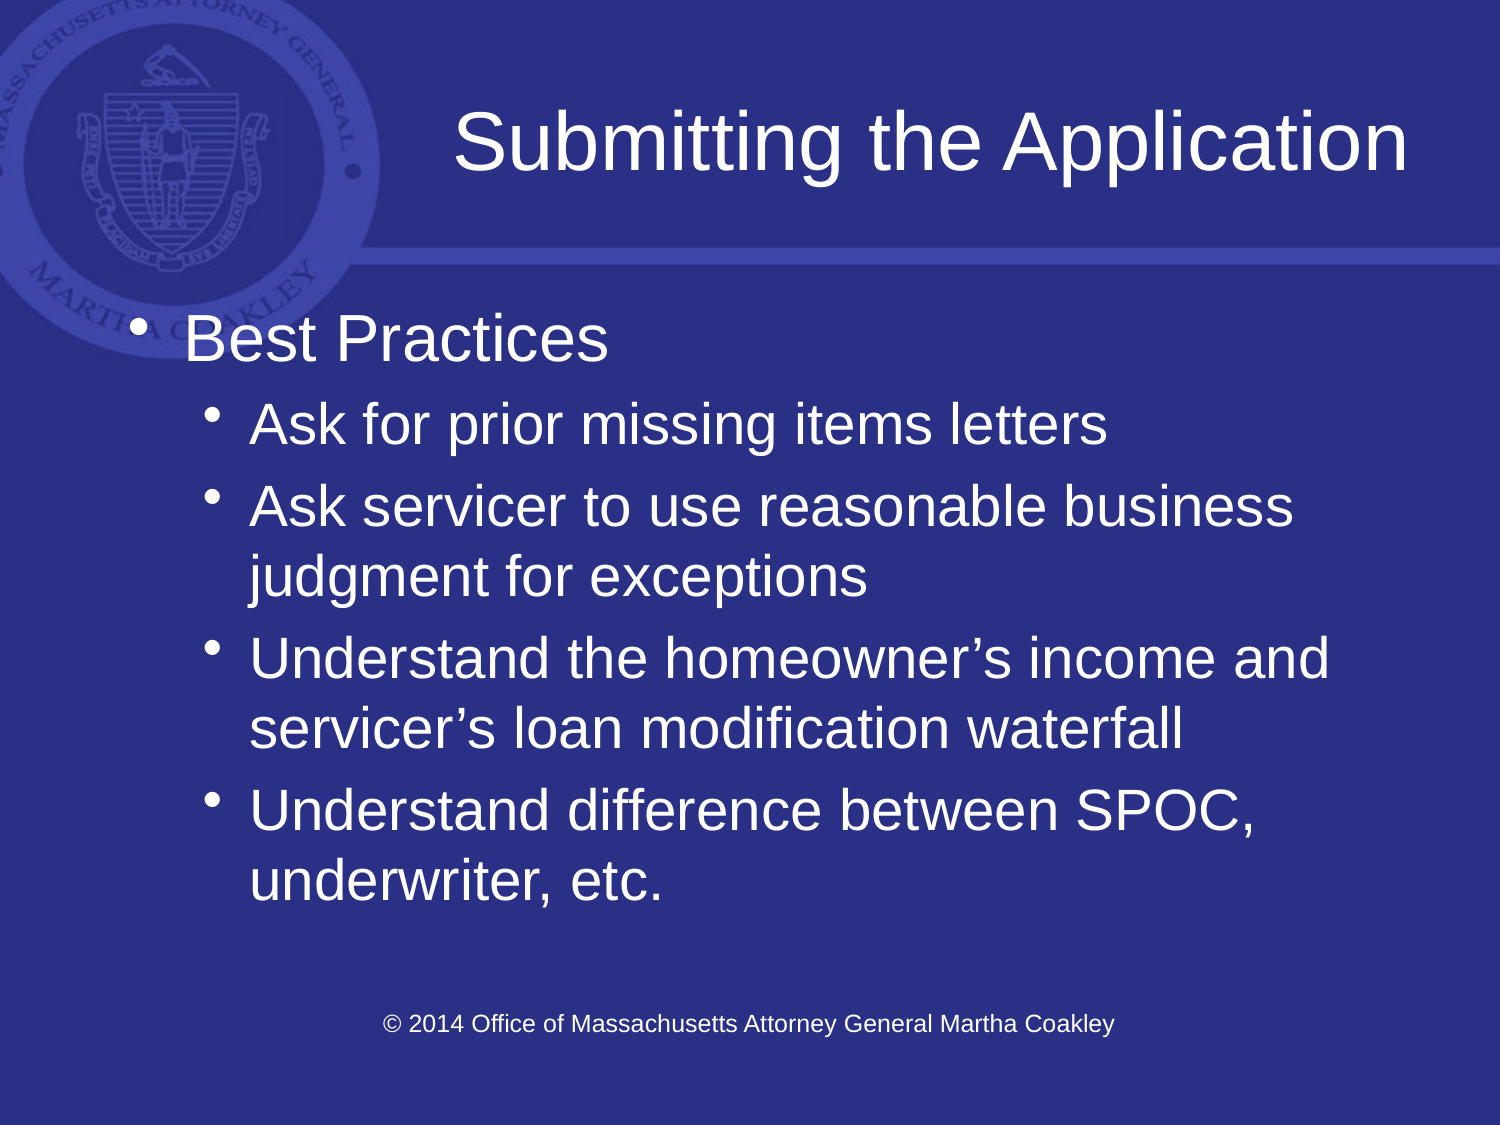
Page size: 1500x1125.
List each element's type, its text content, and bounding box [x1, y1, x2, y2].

title Submitting the Application [399, 37, 1463, 238]
list Best Practices Ask for prior missing items letters Ask servicer to use reasonable business judgment for exceptions Understand the homeowner’s income and servicer’s loan modification waterfall Understand difference between SPOC, underwriter, etc. [112, 287, 1388, 900]
picture [0, 0, 1500, 1125]
footer © 2014 Office of Massachusetts Attorney General Martha Coakley [112, 999, 1388, 1051]
